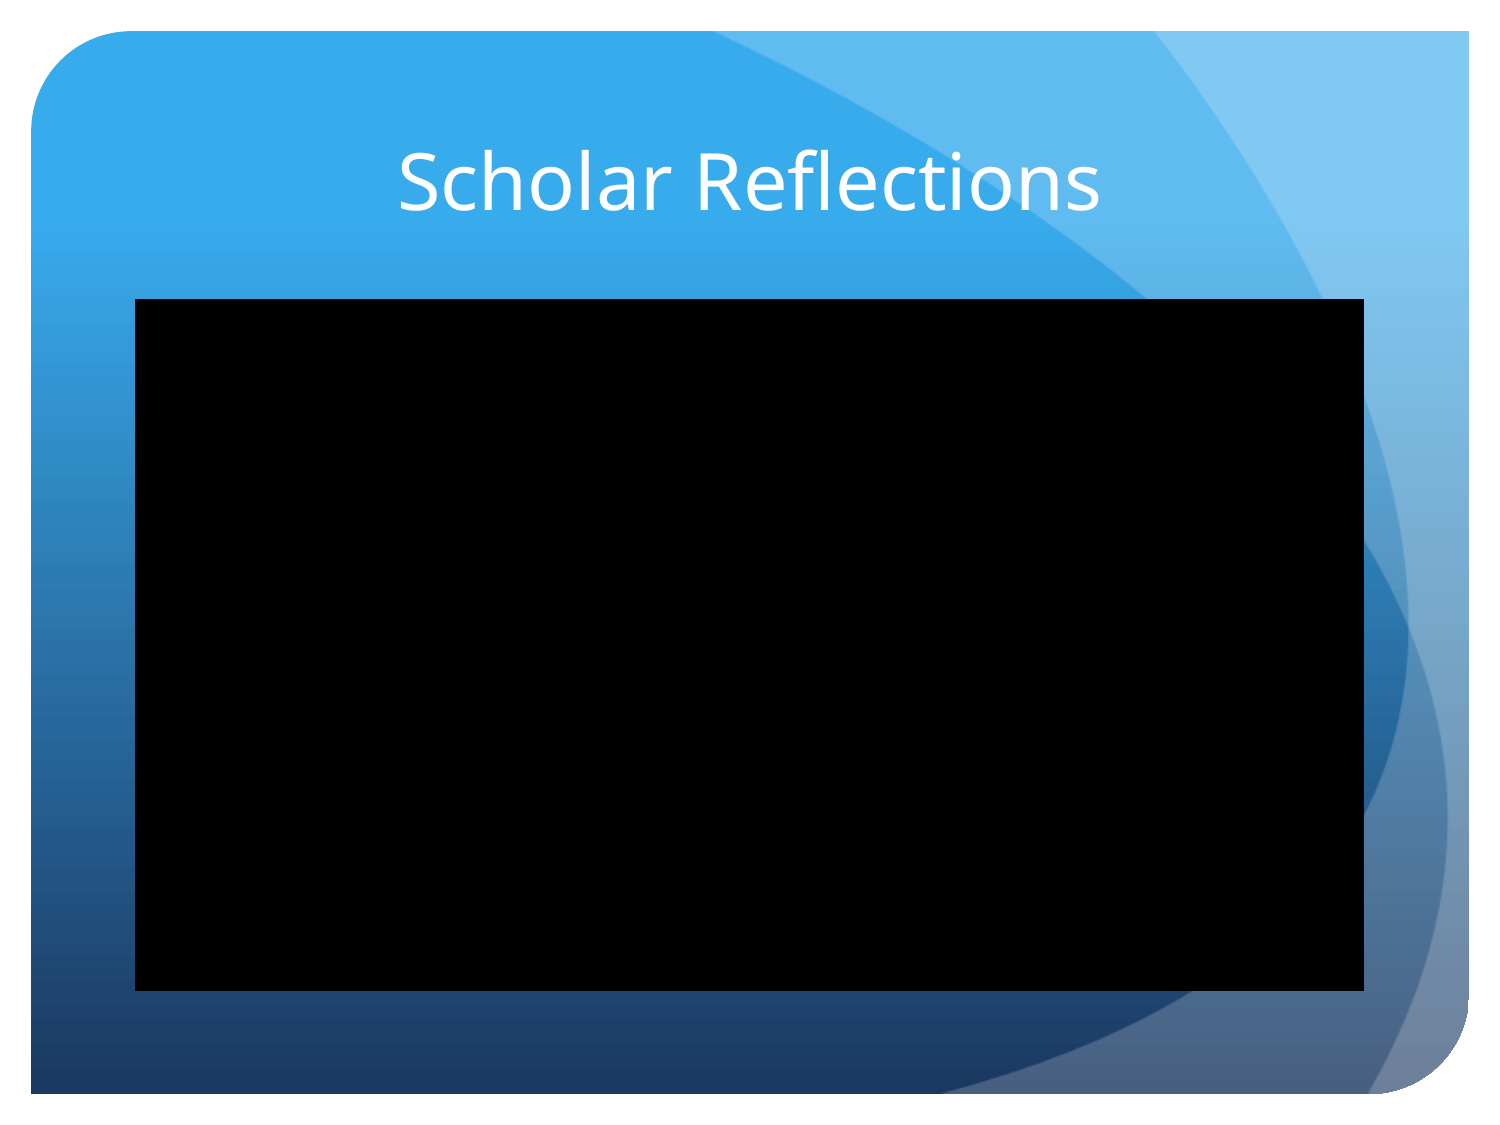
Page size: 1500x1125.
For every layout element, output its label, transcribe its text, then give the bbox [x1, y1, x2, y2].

title Scholar Reflections [127, 62, 1372, 234]
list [135, 299, 1365, 991]
picture [24, 30, 1473, 1094]
